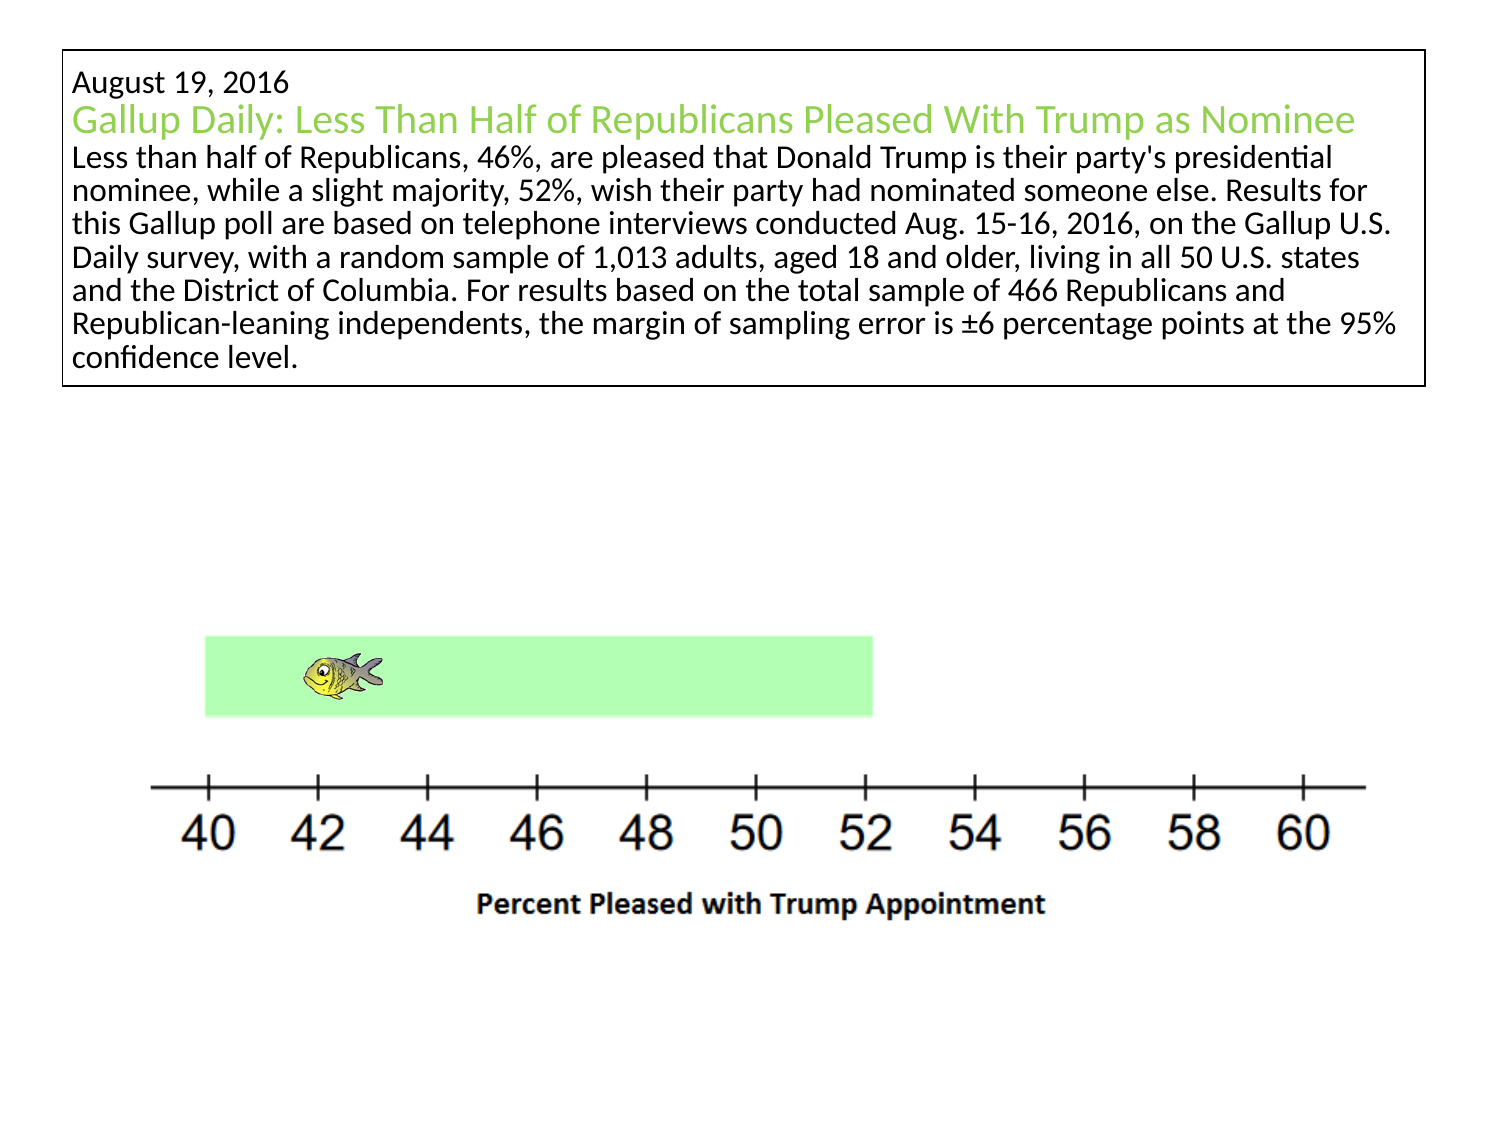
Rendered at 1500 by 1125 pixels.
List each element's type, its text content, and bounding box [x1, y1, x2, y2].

table_header August 19, 2016 Gallup Daily: Less Than Half of Republicans Pleased With Trump as Nominee Less than half of Republicans, 46%, are pleased that Donald Trump is their party's presidential nominee, while a slight majority, 52%, wish their party had nominated someone else. Results for this Gallup poll are based on telephone interviews conducted Aug. 15-16, 2016, on the Gallup U.S. Daily survey, with a random sample of 1,013 adults, aged 18 and older, living in all 50 U.S. states and the District of Columbia. For results based on the total sample of 466 Republicans and Republican-leaning independents, the margin of sampling error is ±6 percentage points at the 95% confidence level. [63, 51, 1424, 385]
picture [101, 549, 1421, 980]
